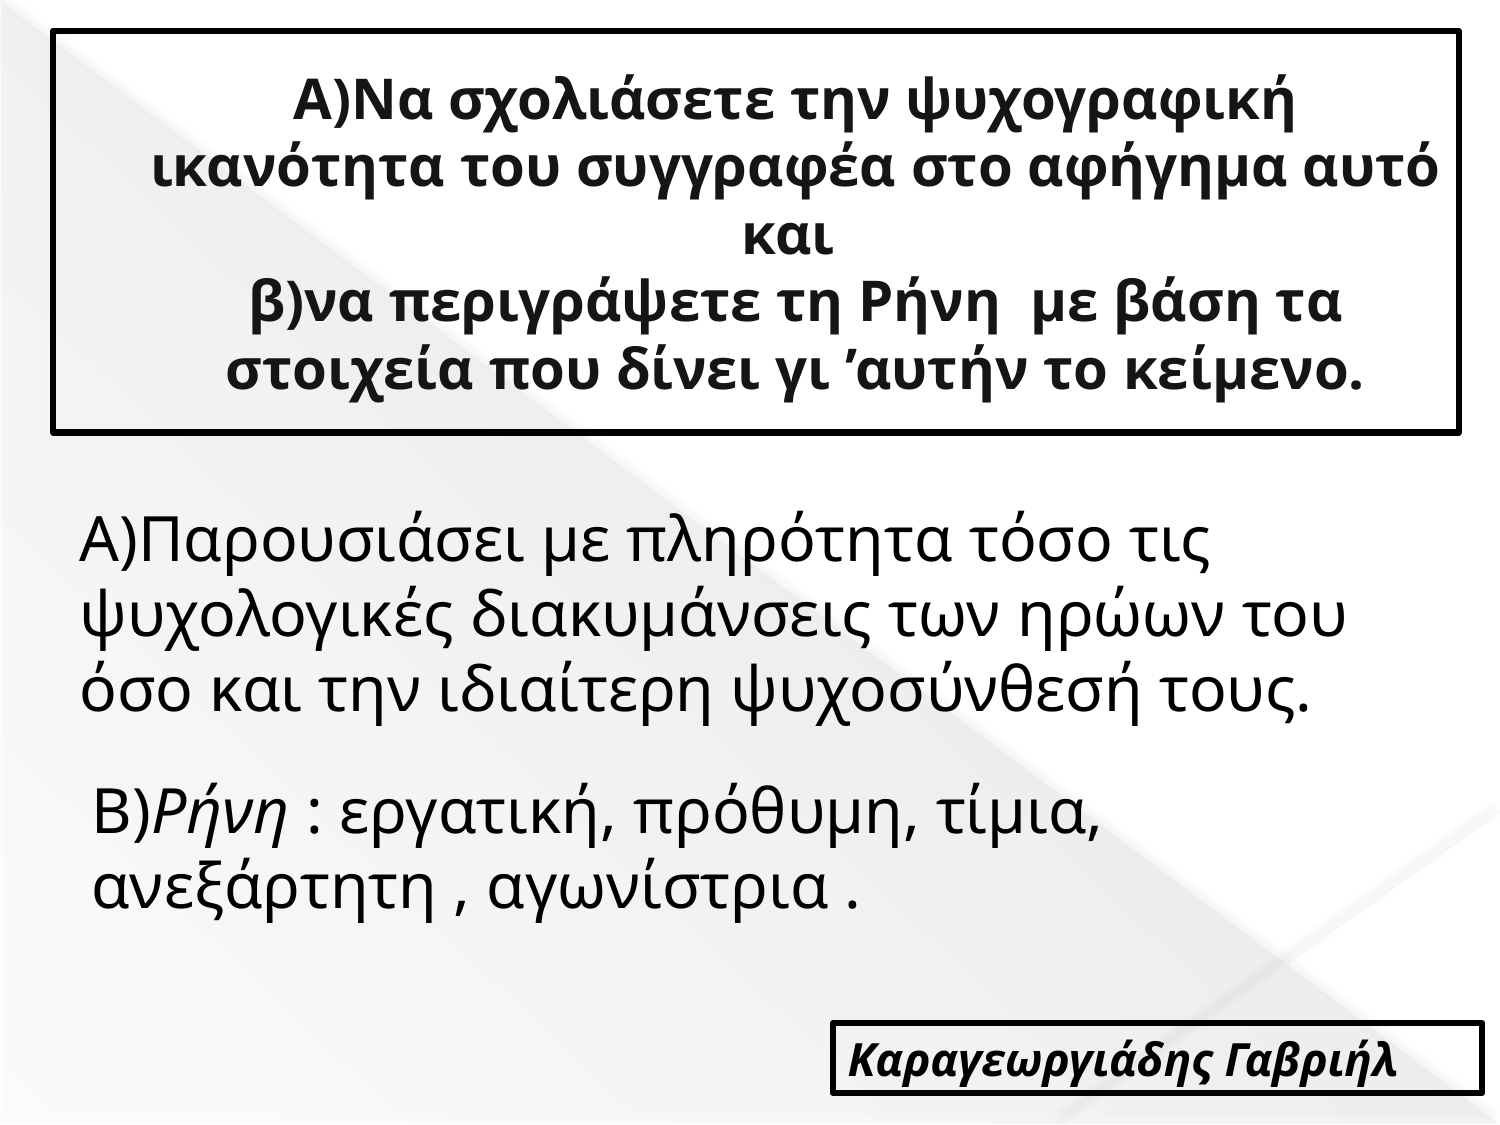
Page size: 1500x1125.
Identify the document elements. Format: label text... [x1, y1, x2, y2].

title Α)Να σχολιάσετε την ψυχογραφική ικανότητα του συγγραφέα στο αφήγημα αυτό και β)να περιγράψετε τη Ρήνη με βάση τα στοιχεία που δίνει γι ’αυτήν το κείμενο. [53, 30, 1459, 433]
text_box Α)Παρουσιάσει με πληρότητα τόσο τις ψυχολογικές διακυμάνσεις των ηρώων του όσο και την ιδιαίτερη ψυχοσύνθεσή τους. [64, 491, 1436, 732]
text_box Β)Ρήνη : εργατική, πρόθυμη, τίμια, ανεξάρτητη , αγωνίστρια . [76, 763, 1164, 928]
text_box Καραγεωργιάδης Γαβριήλ [832, 1023, 1483, 1093]
